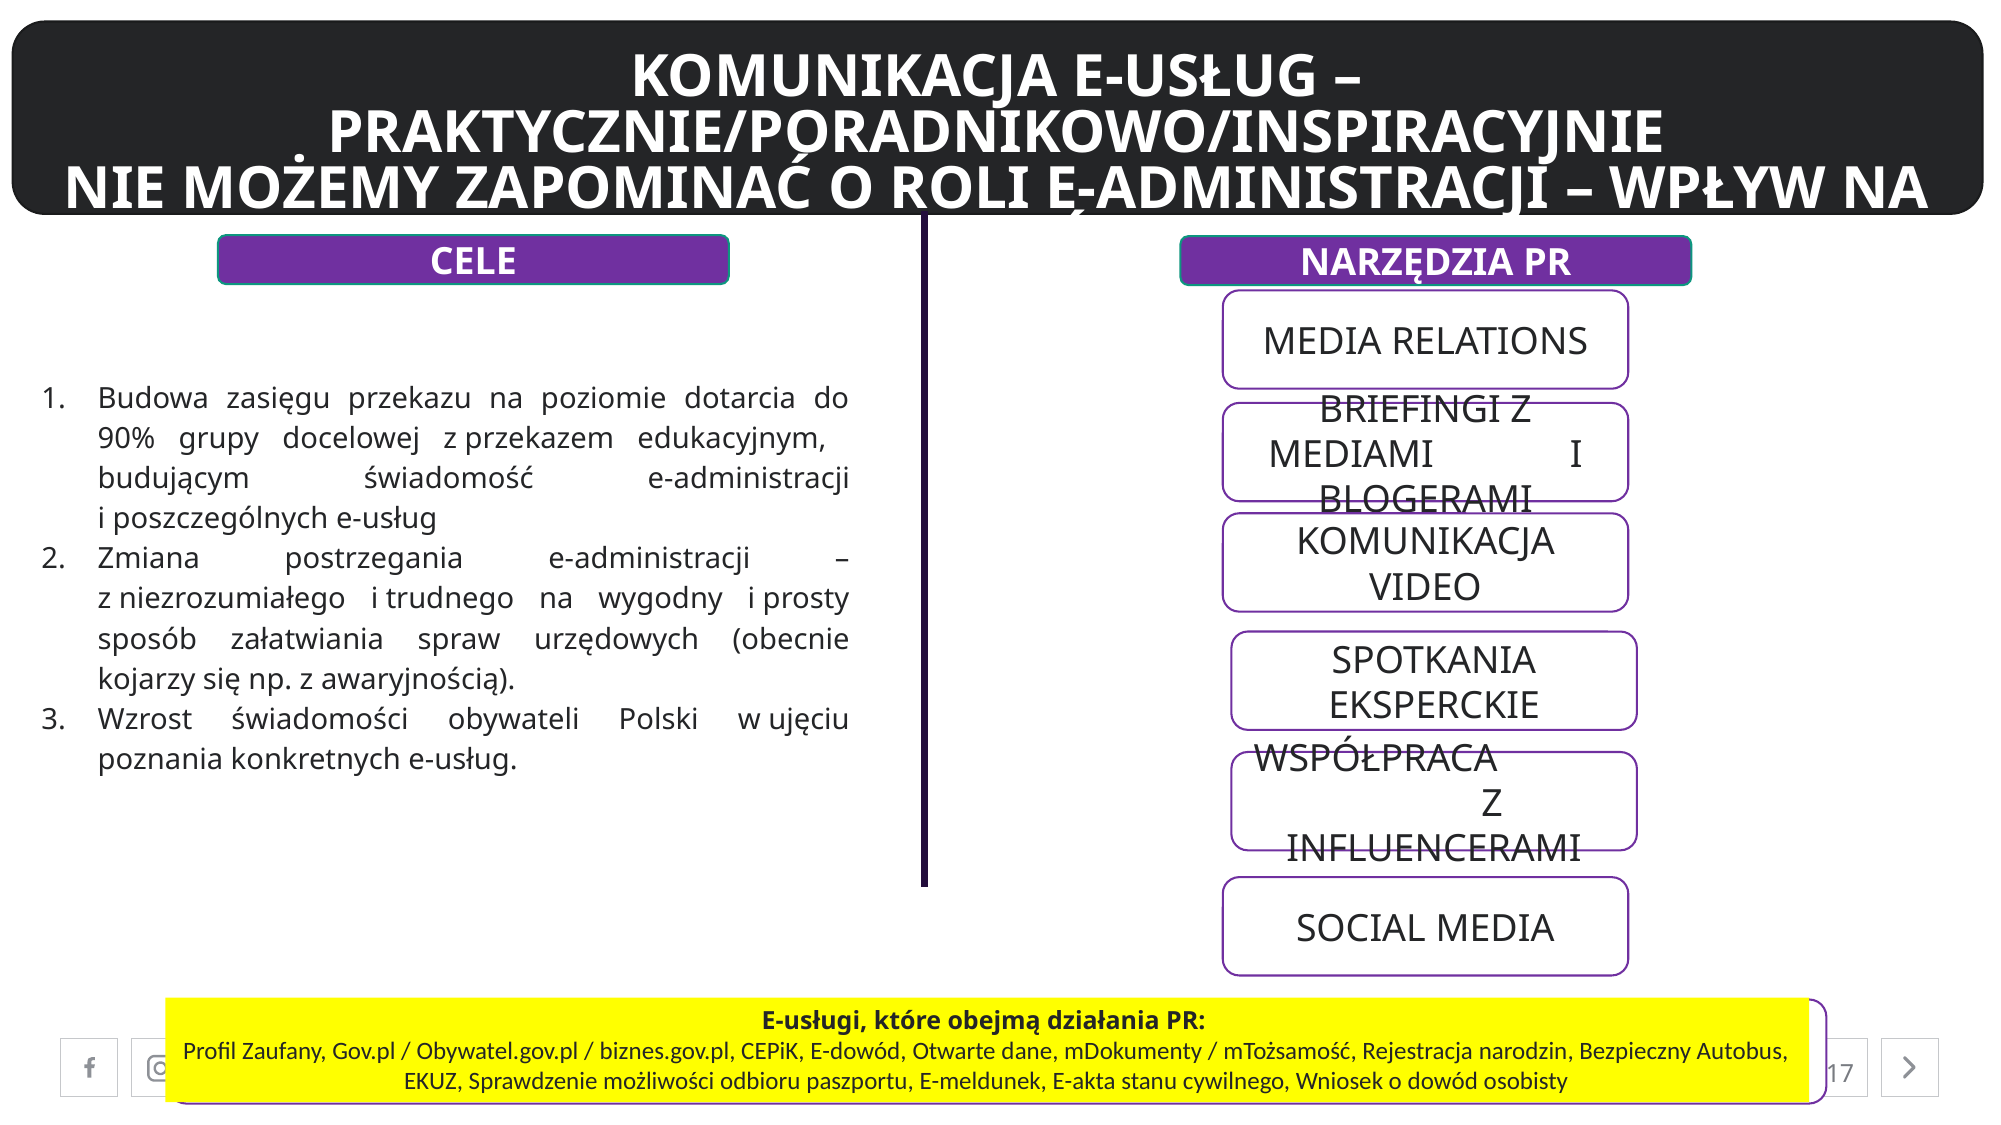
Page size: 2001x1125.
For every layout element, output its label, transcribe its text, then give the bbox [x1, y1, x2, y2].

text_box [178, 998, 1828, 1105]
text_box SPOTKANIA EKSPERCKIE [1230, 630, 1638, 731]
text_box KOMUNIKACJA E-USŁUG – PRAKTYCZNIE/PORADNIKOWO/INSPIRACYJNIE NIE MOŻEMY ZAPOMINAĆ O ROLI E-ADMINISTRACJI – WPŁYW NA ROZWÓJ [26, 44, 1967, 284]
text_box NARZĘDZIA PR [1179, 235, 1693, 287]
text_box E-usługi, które obejmą działania PR: Profil Zaufany, Gov.pl / Obywatel.gov.pl / biznes.gov.pl, CEPiK, E-dowód, Otwarte dane, mDokumenty / mTożsamość, Rejestracja narodzin, Bezpieczny Autobus, EKUZ, Sprawdzenie możliwości odbioru paszportu, E-meldunek, E-akta stanu cywilnego, Wniosek o dowód osobisty [165, 997, 1810, 1103]
text_box BRIEFINGI Z MEDIAMI I BLOGERAMI [1221, 401, 1630, 503]
text_box [11, 20, 1984, 211]
text_box MEDIA RELATIONS [1221, 289, 1630, 390]
text_box WSPÓŁPRACA Z INFLUENCERAMI [1230, 750, 1638, 852]
text_box CELE [216, 234, 730, 286]
text_box SOCIAL MEDIA [1221, 876, 1630, 977]
text_box Budowa zasięgu przekazu na poziomie dotarcia do 90% grupy docelowej z przekazem edukacyjnym, budującym świadomość e-administracji i poszczególnych e-usług Zmiana postrzegania e-administracji – z niezrozumiałego i trudnego na wygodny i prosty sposób załatwiania spraw urzędowych (obecnie kojarzy się np. z awaryjnością). Wzrost świadomości obywateli Polski w ujęciu poznania konkretnych e-usług. [26, 366, 865, 783]
text_box KOMUNIKACJA VIDEO [1221, 512, 1630, 613]
